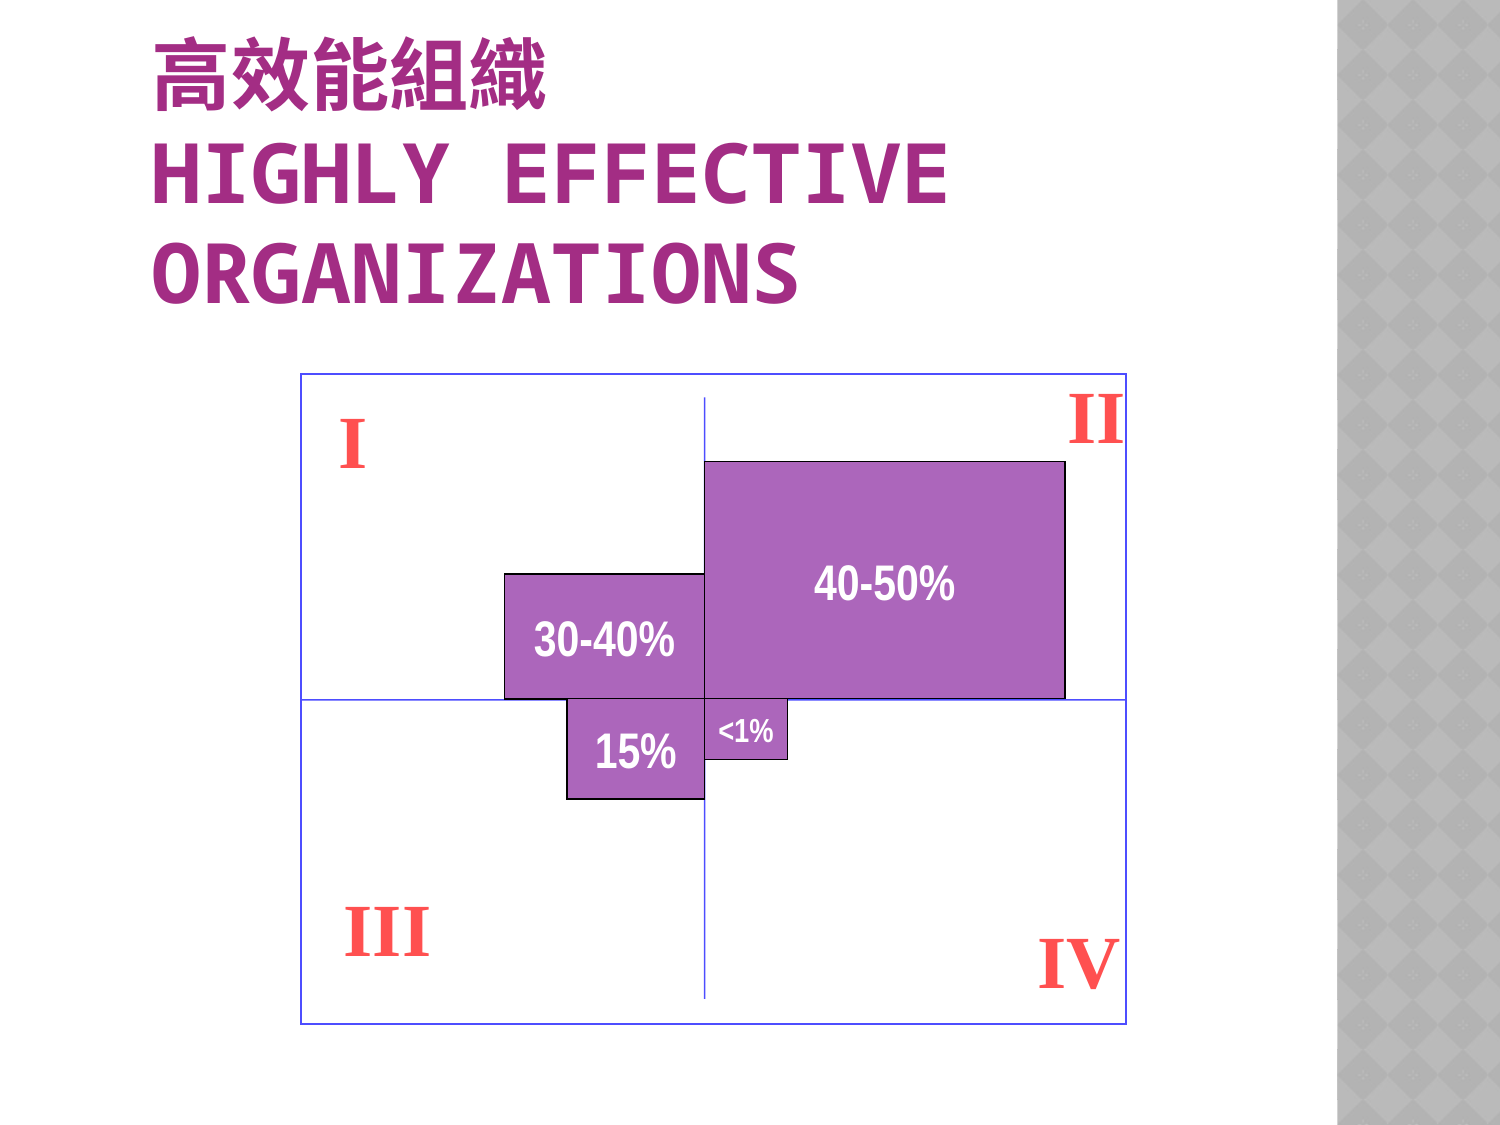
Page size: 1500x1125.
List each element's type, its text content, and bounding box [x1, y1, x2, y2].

title 高效能組織 Highly Effective Organizations [144, 24, 1188, 321]
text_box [300, 361, 1155, 1025]
